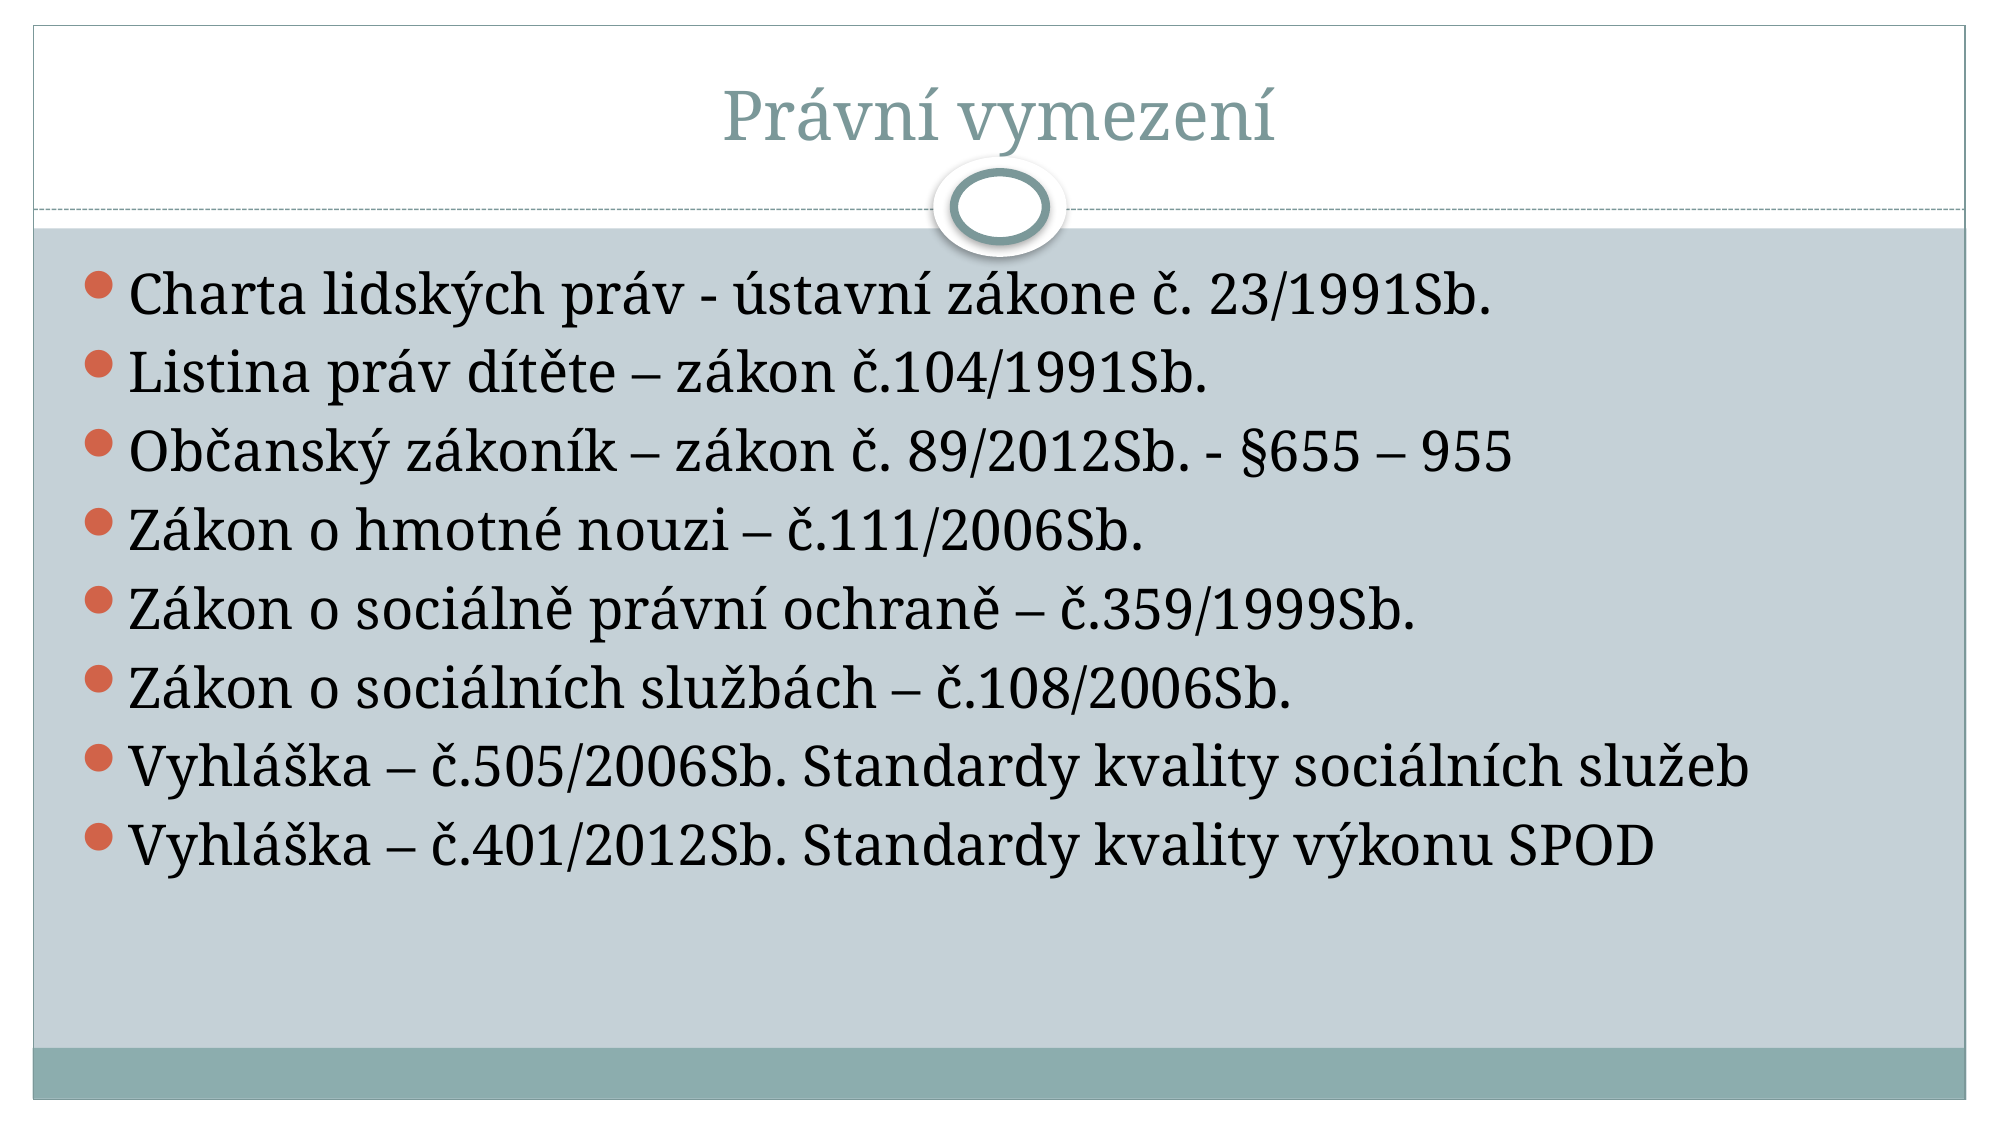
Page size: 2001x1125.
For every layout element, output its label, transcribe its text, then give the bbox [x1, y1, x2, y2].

title Právní vymezení [66, 37, 1933, 162]
list Charta lidských práv - ústavní zákone č. 23/1991Sb. Listina práv dítěte – zákon č.104/1991Sb. Občanský zákoník – zákon č. 89/2012Sb. - §655 – 955 Zákon o hmotné nouzi – č.111/2006Sb. Zákon o sociálně právní ochraně – č.359/1999Sb. Zákon o sociálních službách – č.108/2006Sb. Vyhláška – č.505/2006Sb. Standardy kvality sociálních služeb Vyhláška – č.401/2012Sb. Standardy kvality výkonu SPOD [66, 250, 1926, 1001]
